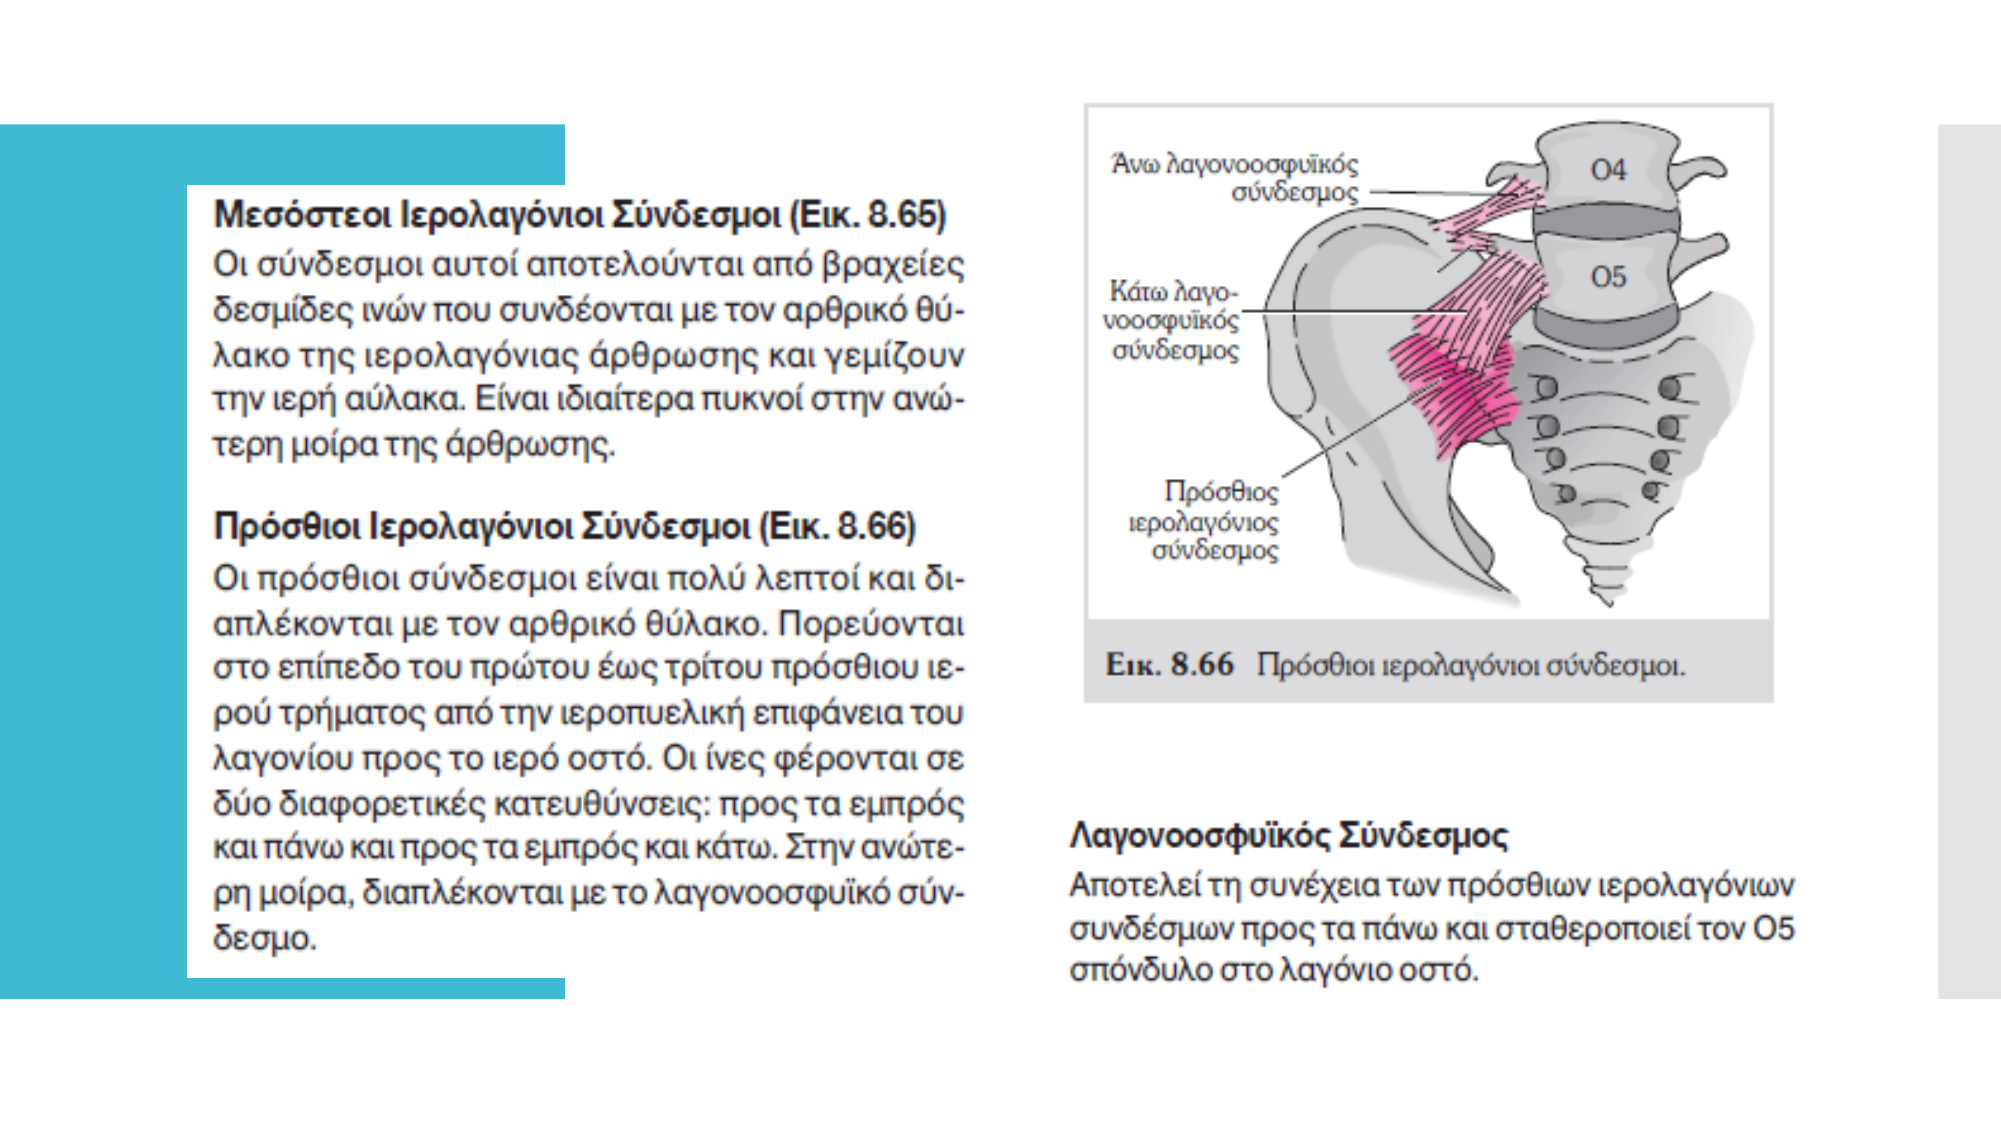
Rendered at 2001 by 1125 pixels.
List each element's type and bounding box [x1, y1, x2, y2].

picture [1052, 807, 1802, 1003]
picture [187, 185, 977, 978]
list [1052, 85, 1784, 706]
